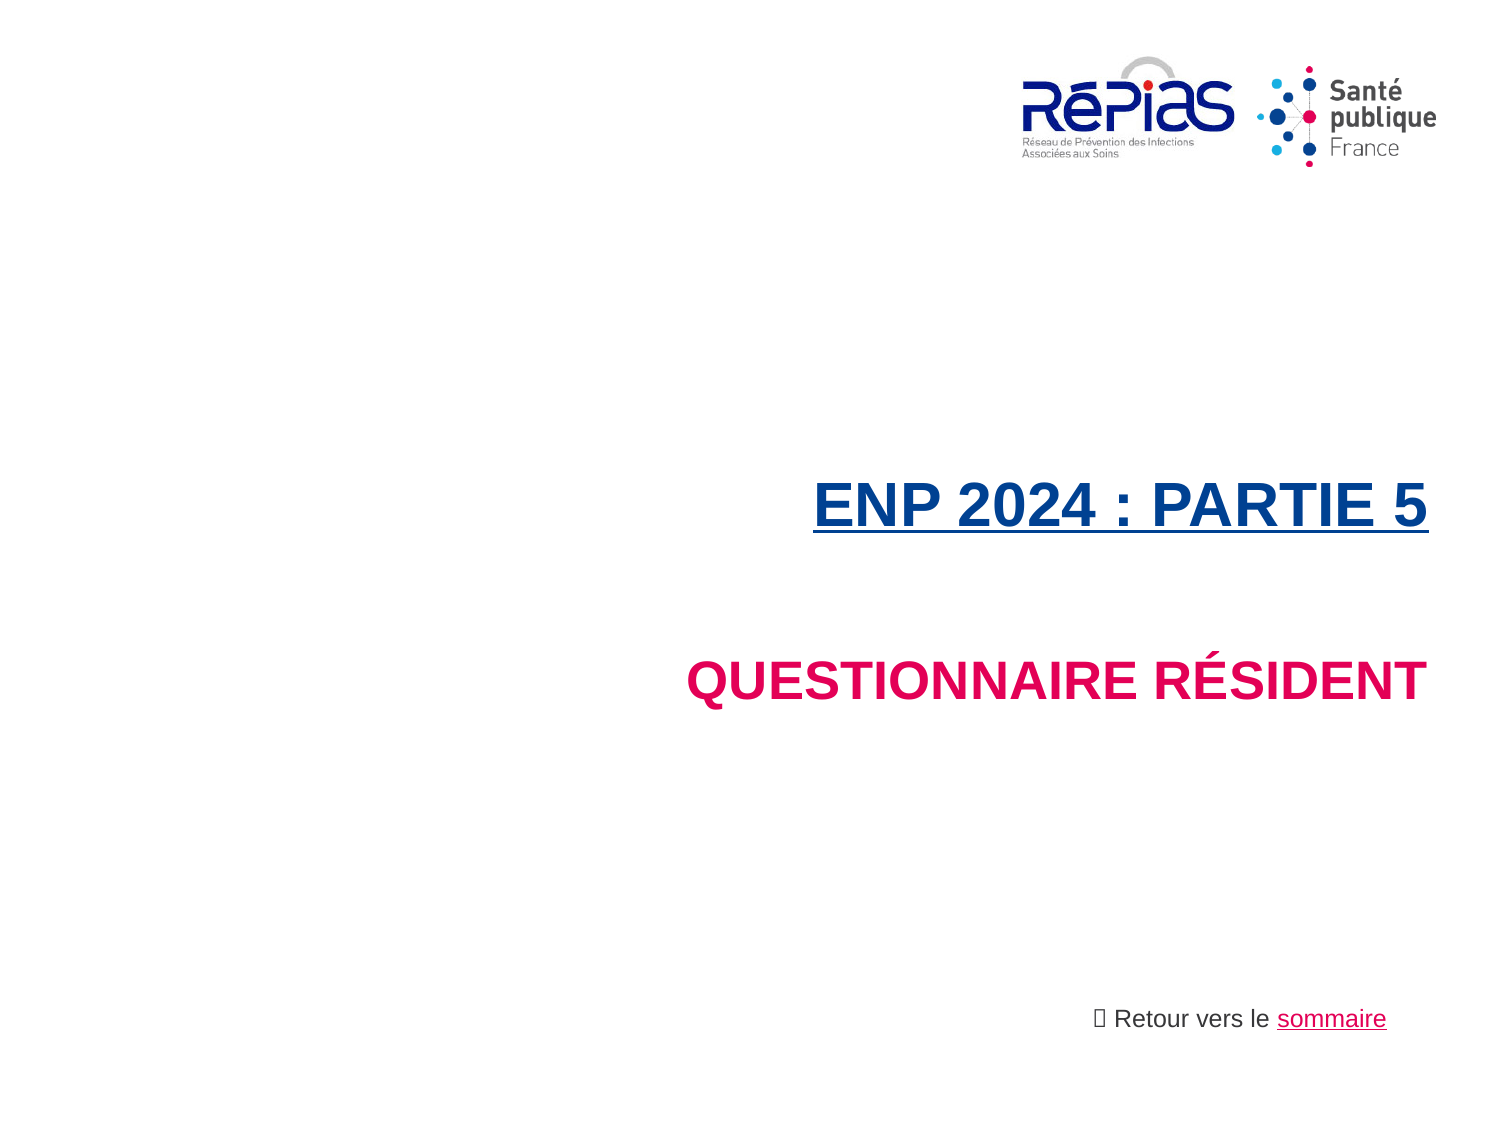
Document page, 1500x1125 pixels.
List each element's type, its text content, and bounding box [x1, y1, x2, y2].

list ENP 2024 : PARTIE 5 [218, 459, 1436, 539]
title Questionnaire résident [76, 562, 1436, 776]
text_box  Retour vers le sommaire [1080, 987, 1435, 1048]
picture [1021, 54, 1235, 159]
picture [1257, 66, 1436, 167]
